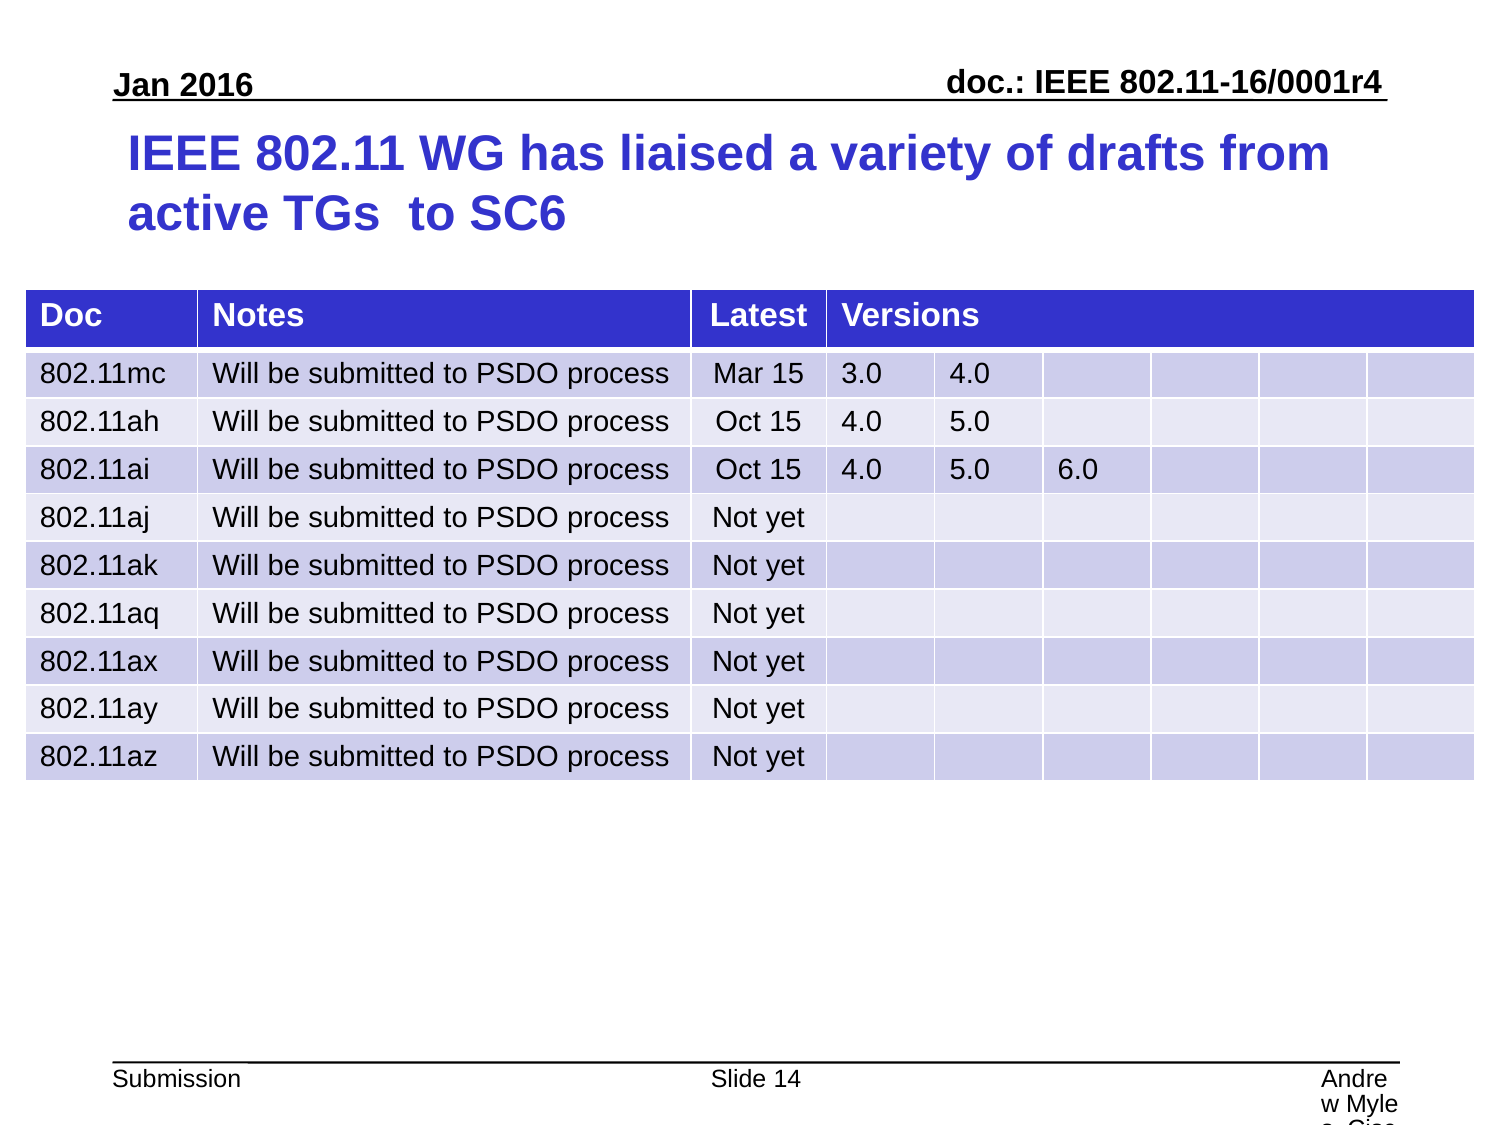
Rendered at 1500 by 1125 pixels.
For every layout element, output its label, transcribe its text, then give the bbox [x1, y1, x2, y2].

table_cell 802.11ah [26, 399, 197, 445]
table_cell [1260, 447, 1366, 493]
table_cell Will be submitted to PSDO process [198, 590, 690, 636]
table_cell [1044, 542, 1150, 588]
table_cell [1152, 399, 1258, 445]
table_header Doc [26, 290, 197, 347]
table_cell [1044, 353, 1150, 397]
table_cell [1044, 494, 1150, 540]
table_cell [935, 542, 1042, 588]
table_cell [935, 734, 1042, 780]
table_cell Will be submitted to PSDO process [198, 399, 690, 445]
table_cell [827, 494, 934, 540]
table_cell [935, 686, 1042, 732]
table_cell [1260, 638, 1366, 684]
table_cell [1152, 638, 1258, 684]
table_cell Will be submitted to PSDO process [198, 686, 690, 732]
table_cell [1260, 734, 1366, 780]
table_cell [827, 686, 934, 732]
table_cell [827, 542, 934, 588]
table_cell [1368, 494, 1474, 540]
table_cell [1260, 353, 1366, 397]
table_cell [935, 638, 1042, 684]
table_cell Will be submitted to PSDO process [198, 447, 690, 493]
table_cell Will be submitted to PSDO process [198, 638, 690, 684]
table_cell [1368, 638, 1474, 684]
table_header Notes [198, 290, 690, 347]
table_cell [1152, 734, 1258, 780]
table_cell [1368, 686, 1474, 732]
table_cell 4.0 [827, 447, 934, 493]
table_cell [1152, 353, 1258, 397]
table_cell [1260, 494, 1366, 540]
table_cell 4.0 [935, 353, 1042, 397]
table_cell 802.11ay [26, 686, 197, 732]
table_cell 6.0 [1044, 447, 1150, 493]
table_cell 802.11az [26, 734, 197, 780]
table_cell 5.0 [935, 399, 1042, 445]
table_cell [1044, 686, 1150, 732]
slide_number Slide 14 [709, 1061, 803, 1093]
table_cell [1368, 734, 1474, 780]
table_cell [1368, 590, 1474, 636]
table_cell Not yet [692, 494, 826, 540]
table_cell [1044, 399, 1150, 445]
table_cell Will be submitted to PSDO process [198, 494, 690, 540]
table_cell 3.0 [827, 353, 934, 397]
table_cell [1044, 590, 1150, 636]
table_header Versions [827, 290, 1474, 347]
table_cell [1260, 686, 1366, 732]
table_cell 802.11mc [26, 353, 197, 397]
table_cell Oct 15 [692, 399, 826, 445]
table_cell Not yet [692, 734, 826, 780]
table_cell [1368, 353, 1474, 397]
footer Andrew Myles, Cisco [1320, 1061, 1402, 1093]
table_cell Not yet [692, 590, 826, 636]
title IEEE 802.11 WG has liaised a variety of drafts from active TGs to SC6 [112, 112, 1388, 288]
table_cell 802.11ai [26, 447, 197, 493]
table_cell [1260, 542, 1366, 588]
table_cell 802.11ak [26, 542, 197, 588]
table_cell 802.11aq [26, 590, 197, 636]
table_cell [1152, 494, 1258, 540]
table_cell [1368, 447, 1474, 493]
table_cell Will be submitted to PSDO process [198, 353, 690, 397]
table_cell Will be submitted to PSDO process [198, 542, 690, 588]
table_cell 4.0 [827, 399, 934, 445]
table_cell [1152, 686, 1258, 732]
table_cell 5.0 [935, 447, 1042, 493]
table_cell Will be submitted to PSDO process [198, 734, 690, 780]
table_cell 802.11ax [26, 638, 197, 684]
table_cell [827, 590, 934, 636]
table_cell Mar 15 [692, 353, 826, 397]
table_cell [827, 734, 934, 780]
table_cell 802.11aj [26, 494, 197, 540]
table_cell [935, 494, 1042, 540]
table_cell Not yet [692, 542, 826, 588]
table_header Latest [692, 290, 826, 347]
table_cell Not yet [692, 686, 826, 732]
table_cell [1260, 590, 1366, 636]
table_cell [827, 638, 934, 684]
table_cell [1368, 542, 1474, 588]
table_cell [1044, 734, 1150, 780]
table_cell [1260, 399, 1366, 445]
table_cell Not yet [692, 638, 826, 684]
table_cell [1152, 542, 1258, 588]
table_cell [1368, 399, 1474, 445]
table_cell [935, 590, 1042, 636]
table_cell [1044, 638, 1150, 684]
table_cell [1152, 590, 1258, 636]
table_cell [1152, 447, 1258, 493]
table_cell Oct 15 [692, 447, 826, 493]
